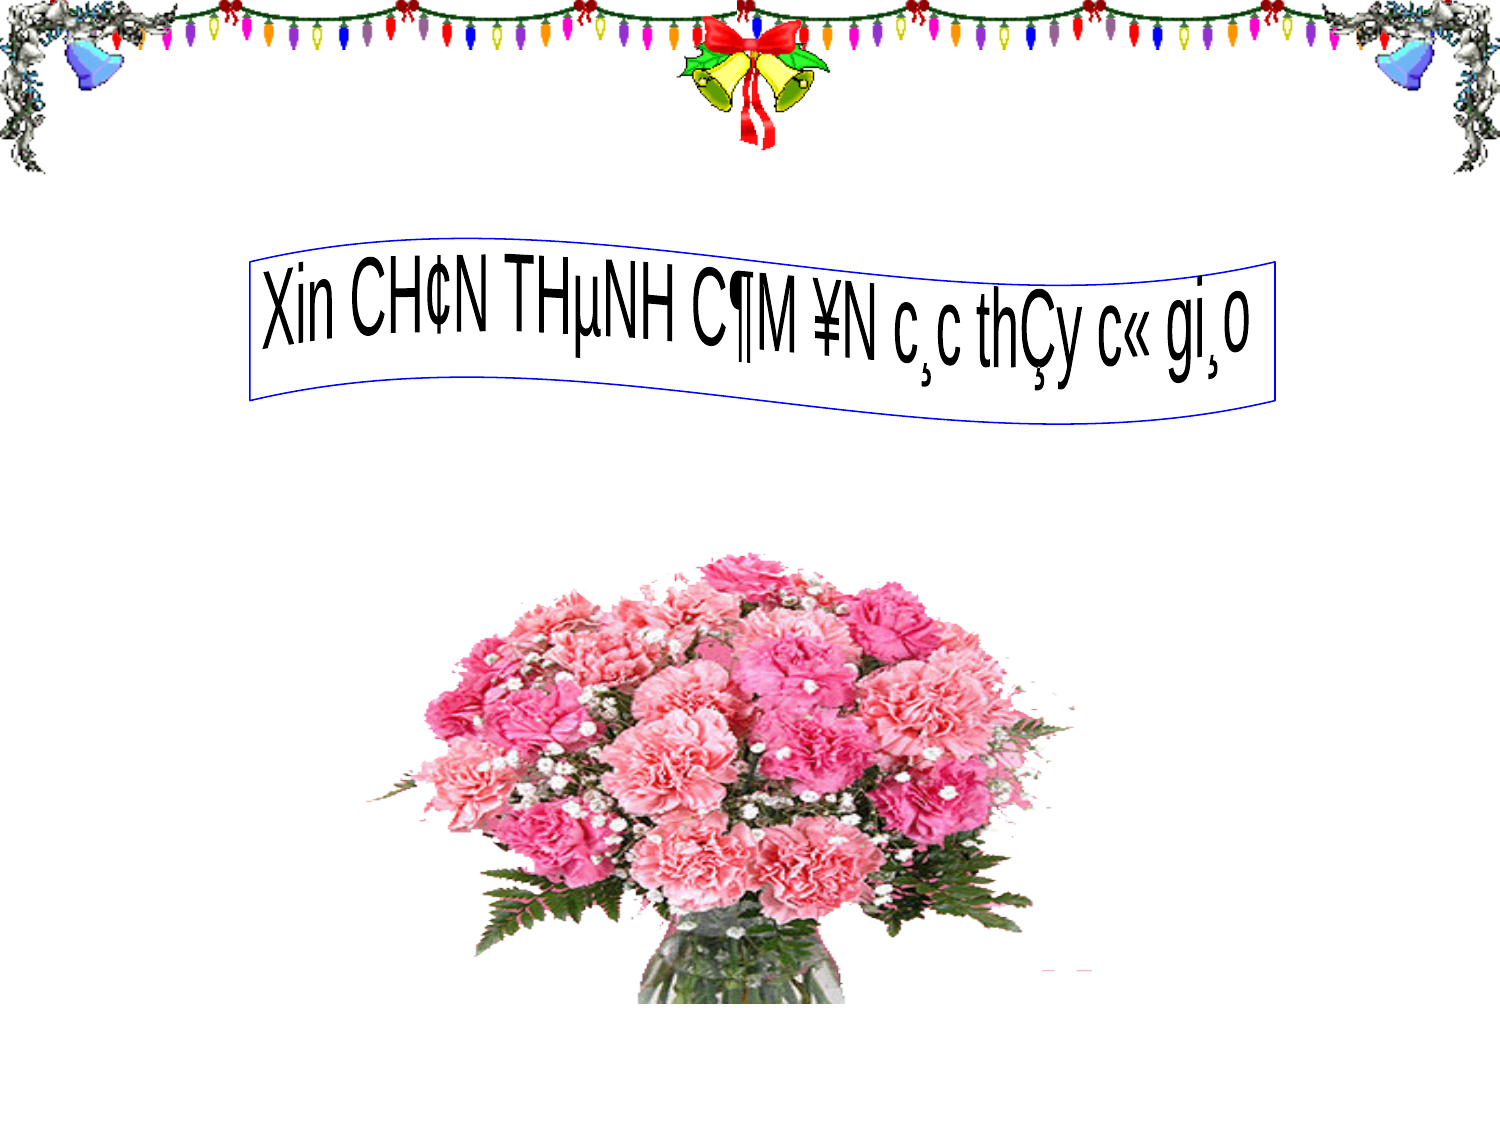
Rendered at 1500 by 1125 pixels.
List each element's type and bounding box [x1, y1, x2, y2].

picture [366, 543, 1092, 1004]
picture [0, 0, 1500, 183]
text_box [249, 238, 1276, 425]
